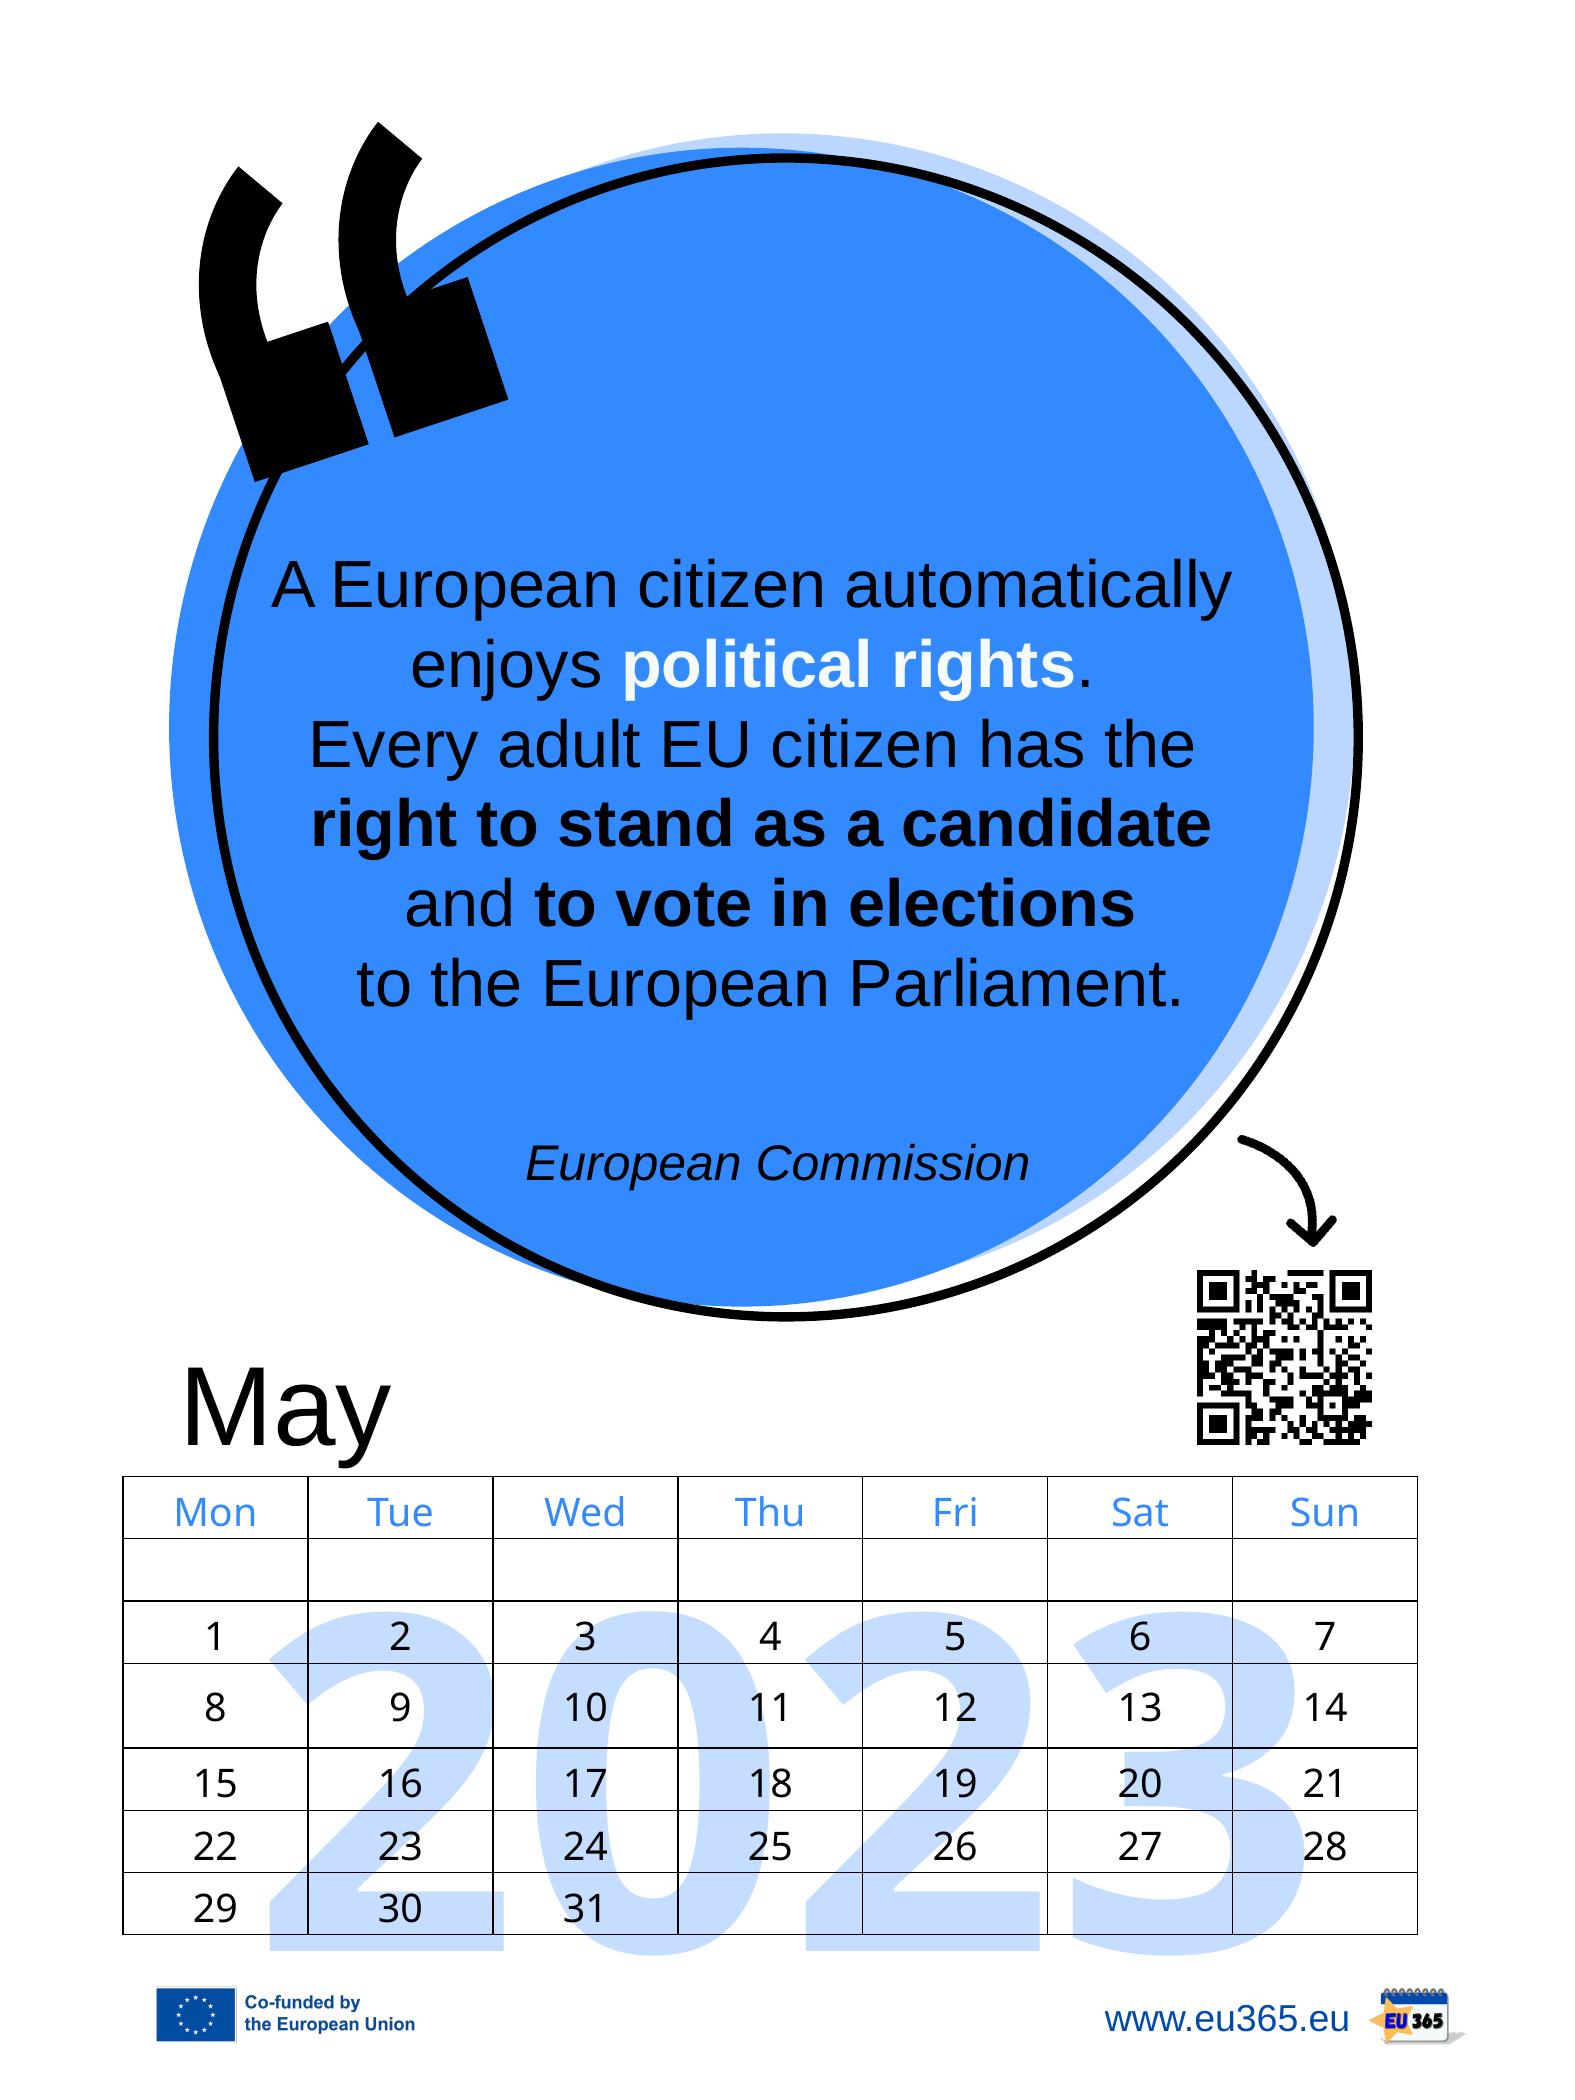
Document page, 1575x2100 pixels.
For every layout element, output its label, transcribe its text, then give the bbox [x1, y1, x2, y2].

table_cell 3 [494, 1602, 677, 1663]
table_header Thu [679, 1477, 862, 1538]
table_cell 1 [124, 1602, 307, 1663]
table_cell 21 [1233, 1749, 1417, 1810]
table_cell [494, 1539, 677, 1600]
table_cell 19 [863, 1749, 1047, 1810]
table_cell 4 [679, 1602, 862, 1663]
picture [147, 1984, 430, 2045]
table_cell 30 [309, 1873, 492, 1934]
table_header Fri [863, 1477, 1047, 1538]
table_cell 11 [679, 1664, 862, 1747]
table_cell 18 [679, 1749, 862, 1810]
picture [1364, 1985, 1473, 2046]
table_cell 13 [1048, 1664, 1232, 1747]
table_cell 28 [1233, 1811, 1417, 1872]
text_box www.eu365.eu [975, 1986, 1362, 2047]
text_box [83, 0, 851, 626]
table_cell 6 [1048, 1602, 1232, 1663]
table_header Sun [1233, 1477, 1417, 1538]
table_cell 8 [124, 1664, 307, 1747]
table_cell 27 [1048, 1811, 1232, 1872]
table_cell 29 [124, 1873, 307, 1934]
table_cell 26 [863, 1811, 1047, 1872]
table_cell [309, 1539, 492, 1600]
table_header Mon [124, 1477, 307, 1538]
table_cell 9 [309, 1664, 492, 1747]
table_cell 20 [1048, 1749, 1232, 1810]
table_cell [679, 1539, 862, 1600]
table_cell 10 [494, 1664, 677, 1747]
table_cell 16 [309, 1749, 492, 1810]
table_cell [1233, 1873, 1417, 1934]
table_header Sat [1048, 1477, 1232, 1538]
table_cell 12 [863, 1664, 1047, 1747]
table_cell 24 [494, 1811, 677, 1872]
table_cell 5 [863, 1602, 1047, 1663]
table_cell 14 [1233, 1664, 1417, 1747]
table_cell 22 [124, 1811, 307, 1872]
table_cell [679, 1873, 862, 1934]
table_cell [1233, 1539, 1417, 1600]
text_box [168, 133, 1359, 1318]
table_cell 31 [494, 1873, 677, 1934]
table_cell 17 [494, 1749, 677, 1810]
table_cell 2 [309, 1602, 492, 1663]
table_cell 23 [309, 1811, 492, 1872]
table_cell 15 [124, 1749, 307, 1810]
table_header Tue [309, 1477, 492, 1538]
table_cell [1048, 1539, 1232, 1600]
text_box 2023 [84, 1475, 1491, 2053]
picture [1191, 1264, 1378, 1452]
table_cell [1048, 1873, 1232, 1934]
table_cell 25 [679, 1811, 862, 1872]
table_cell [124, 1539, 307, 1600]
text_box May [164, 1324, 1473, 1475]
picture [1217, 1119, 1364, 1261]
table_header Wed [494, 1477, 677, 1538]
table_cell 7 [1233, 1602, 1417, 1663]
table_cell [863, 1539, 1047, 1600]
table_cell [863, 1873, 1047, 1934]
